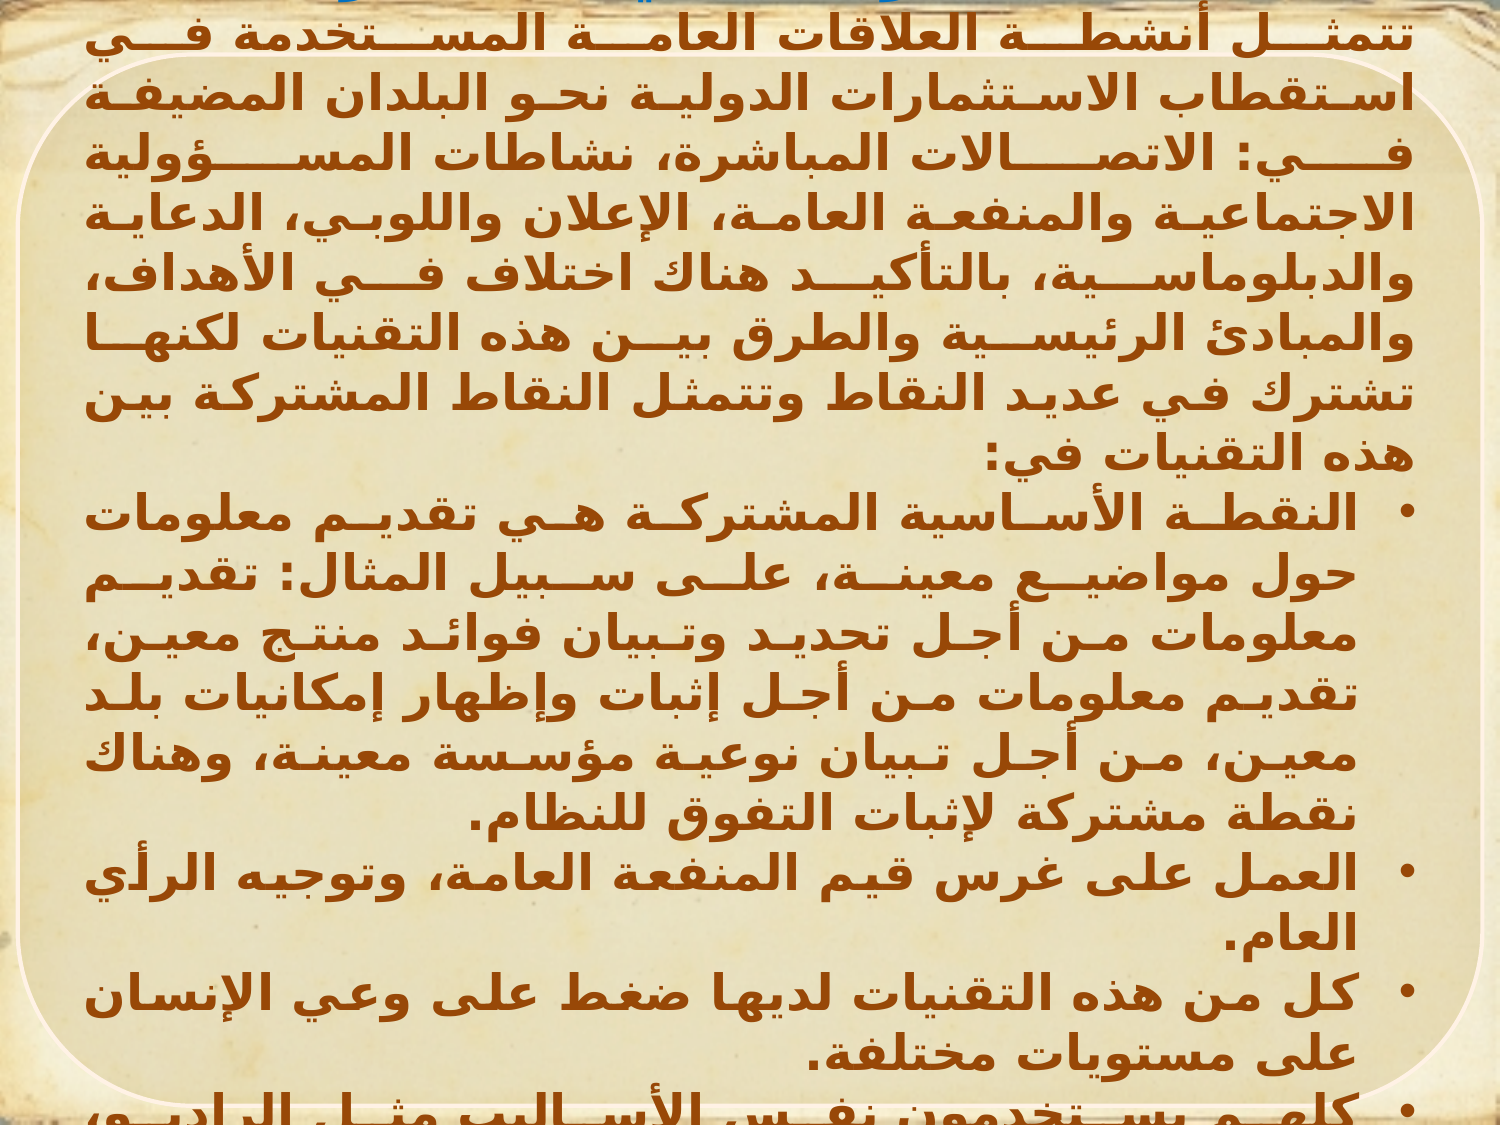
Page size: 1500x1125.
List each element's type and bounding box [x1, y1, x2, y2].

list [0, 0, 1500, 1125]
